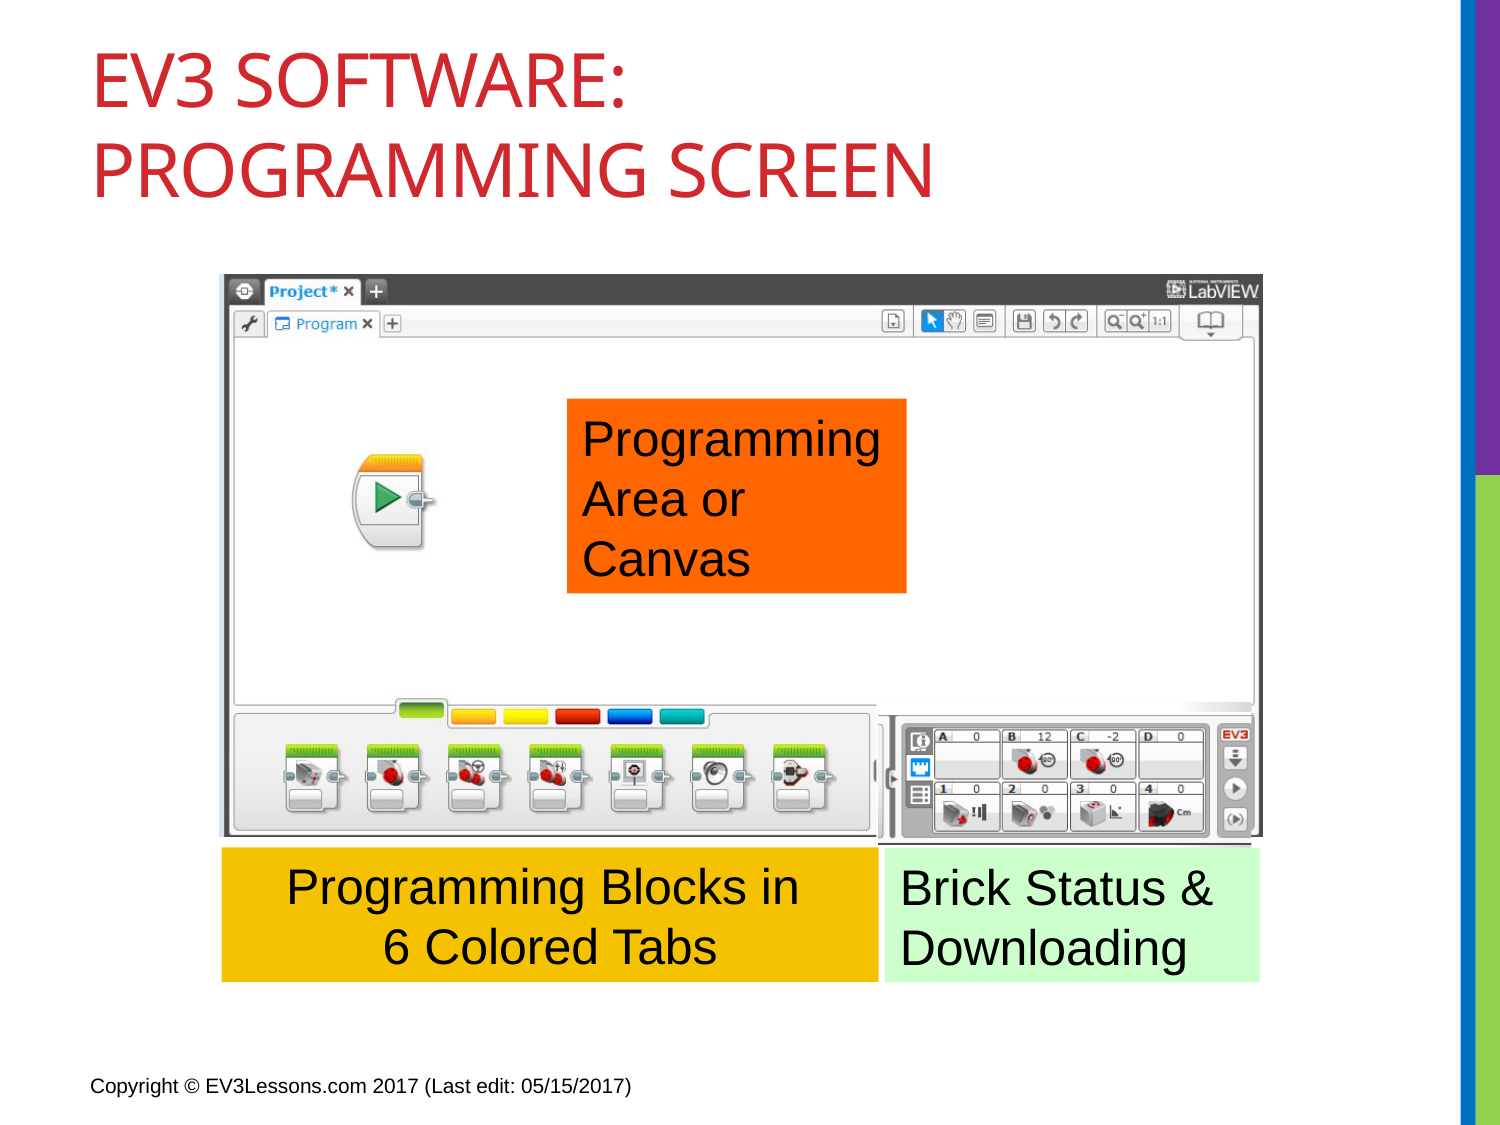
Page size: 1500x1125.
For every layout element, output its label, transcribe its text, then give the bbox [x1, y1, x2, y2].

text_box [218, 274, 1263, 985]
title EV3 Software: Programming screen [75, 25, 1428, 250]
footer Copyright © EV3Lessons.com 2017 (Last edit: 05/15/2017) [75, 1065, 682, 1112]
